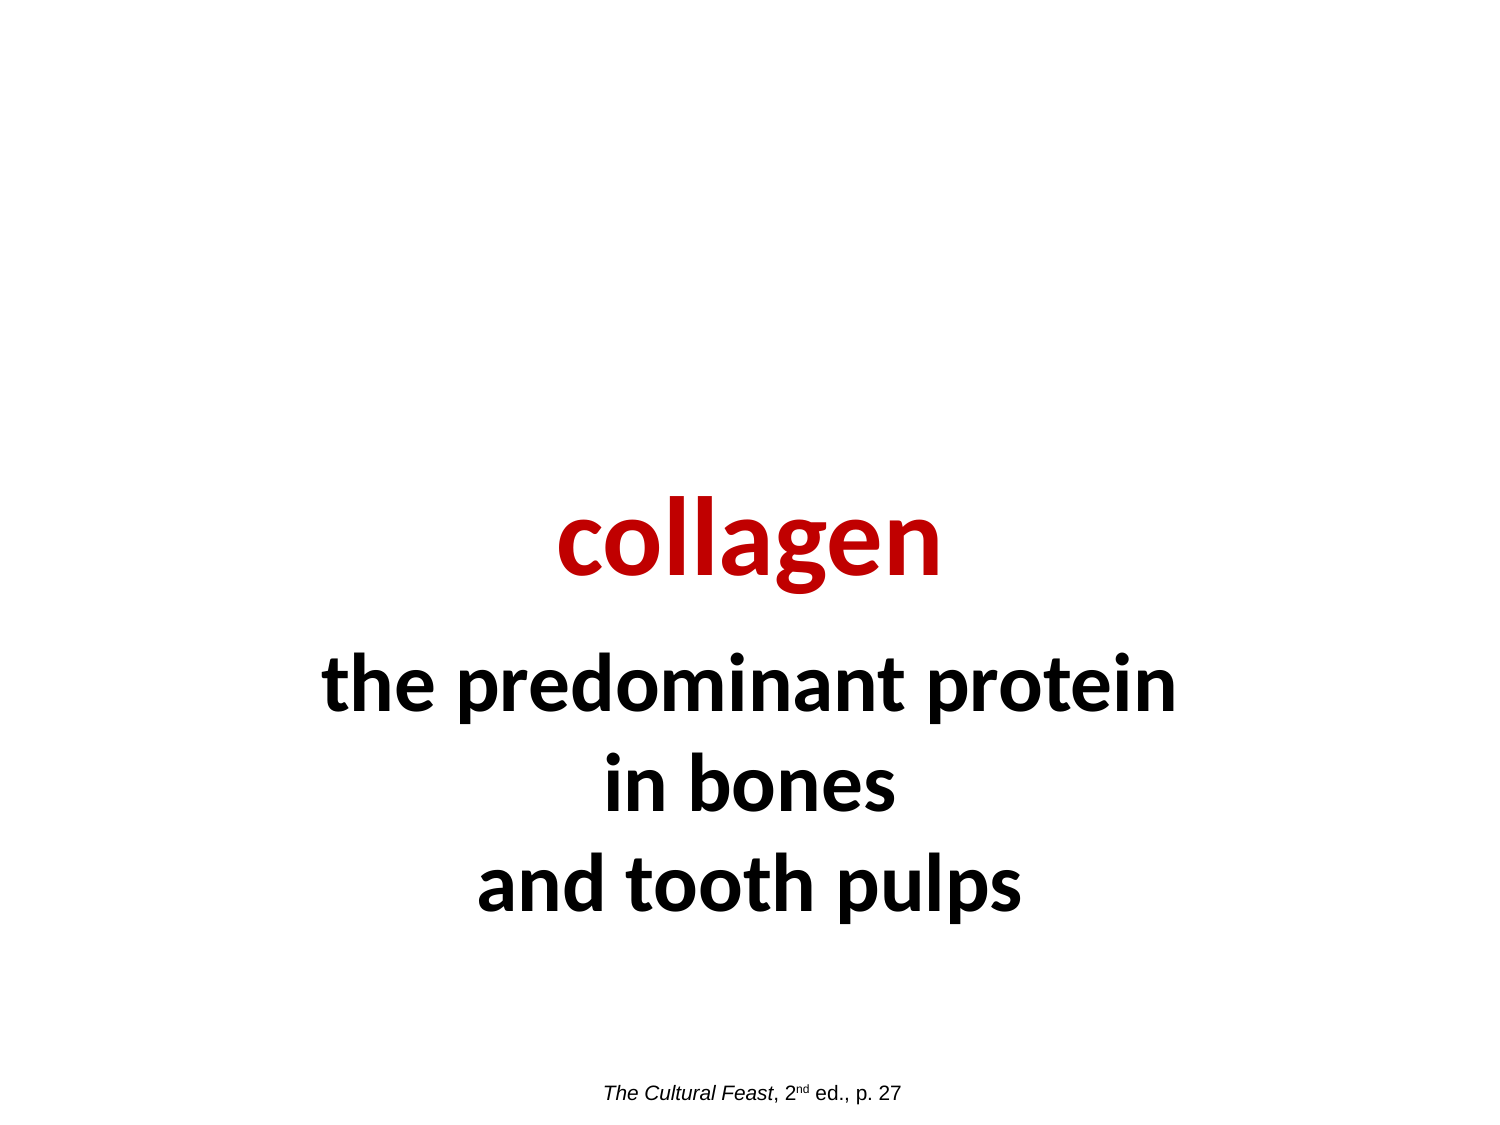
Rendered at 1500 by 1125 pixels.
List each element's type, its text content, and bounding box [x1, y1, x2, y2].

text_box The Cultural Feast, 2nd ed., p. 27 [152, 1072, 1353, 1112]
text_box collagen the predominant protein in bones and tooth pulps [149, 455, 1350, 935]
